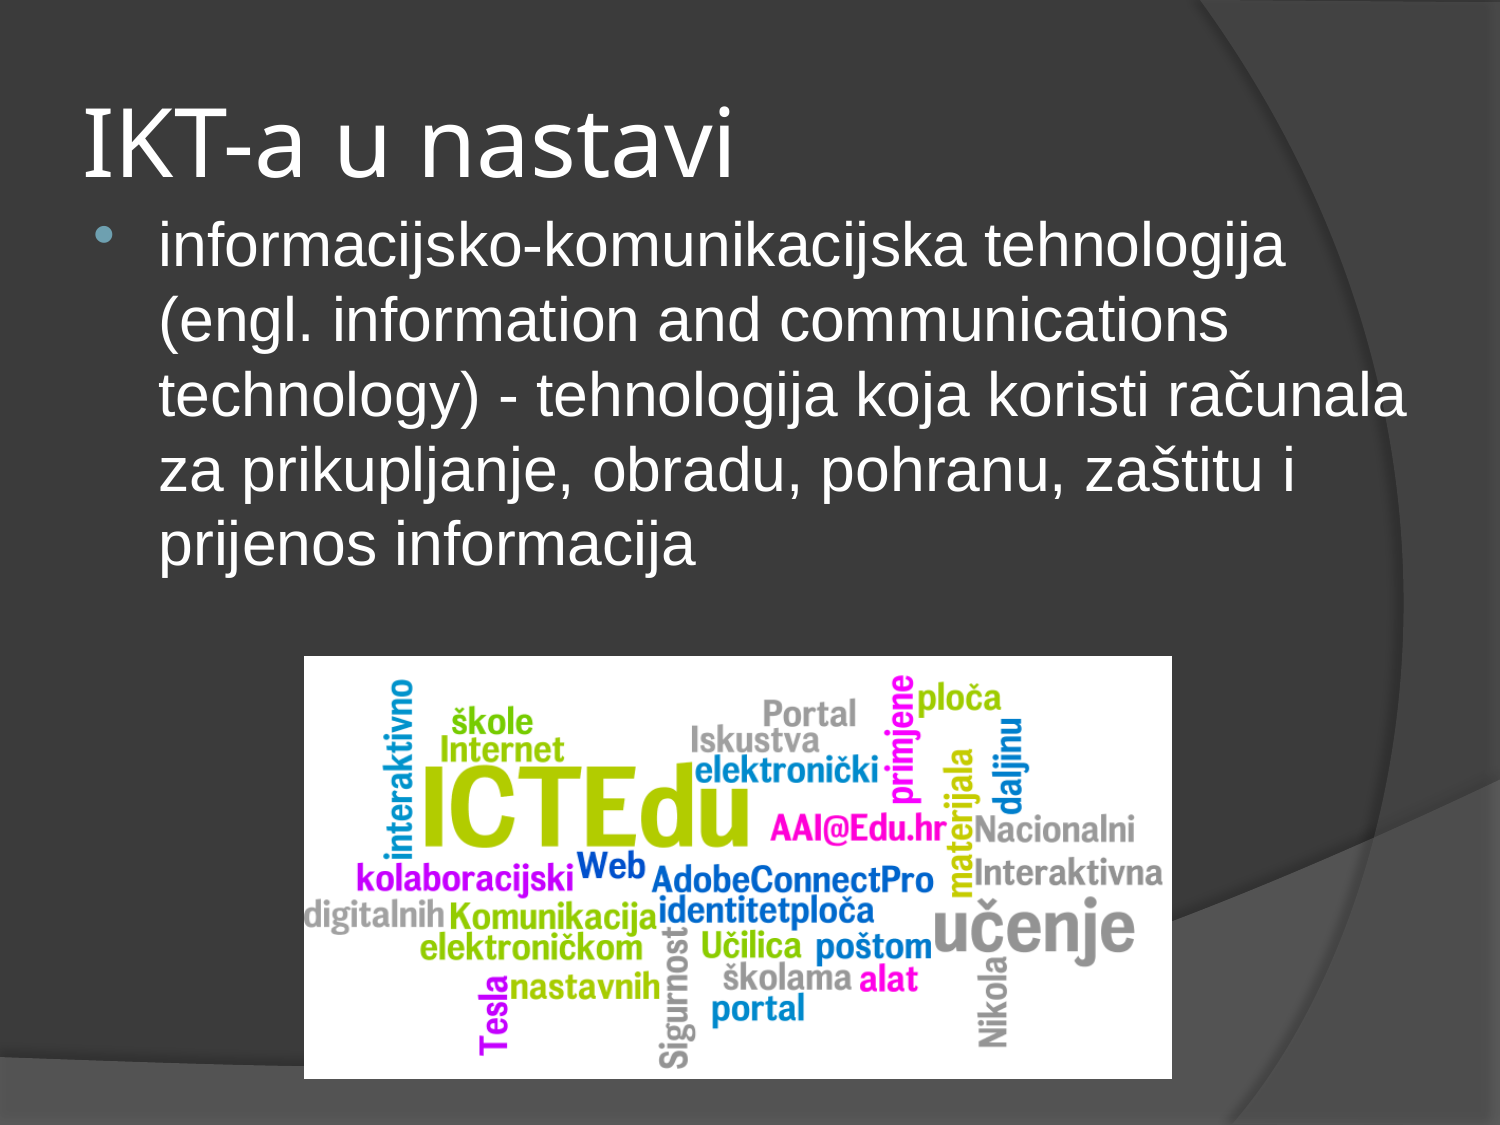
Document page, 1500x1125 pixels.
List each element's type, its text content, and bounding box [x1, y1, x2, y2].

picture [304, 655, 1172, 1080]
title IKT-a u nastavi [75, 45, 1300, 196]
list informacijsko-komunikacijska tehnologija (engl. information and communications technology) - tehnologija koja koristi računala za prikupljanje, obradu, pohranu, zaštitu i prijenos informacija [75, 196, 1436, 1079]
